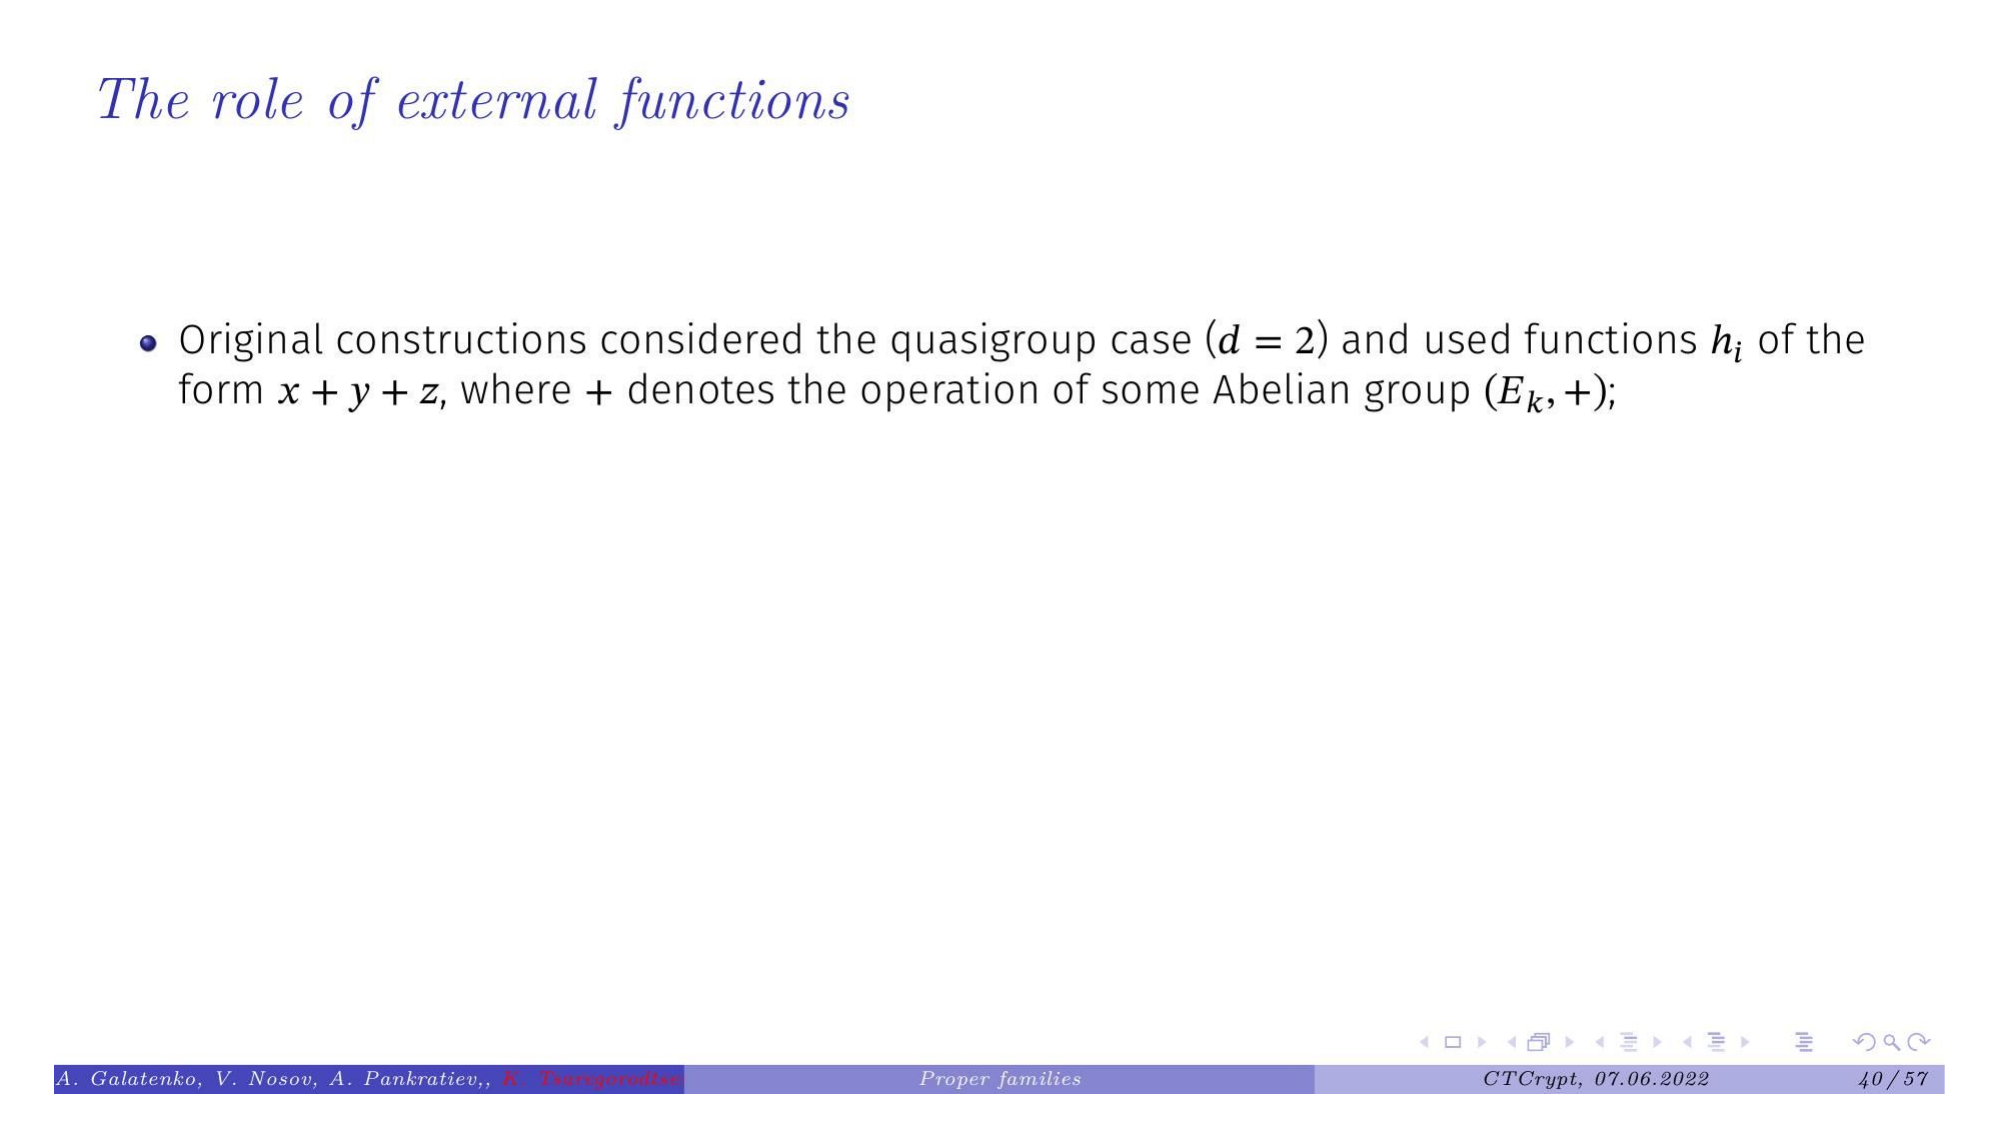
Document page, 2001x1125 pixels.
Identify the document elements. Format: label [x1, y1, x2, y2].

picture [54, 30, 1945, 1094]
